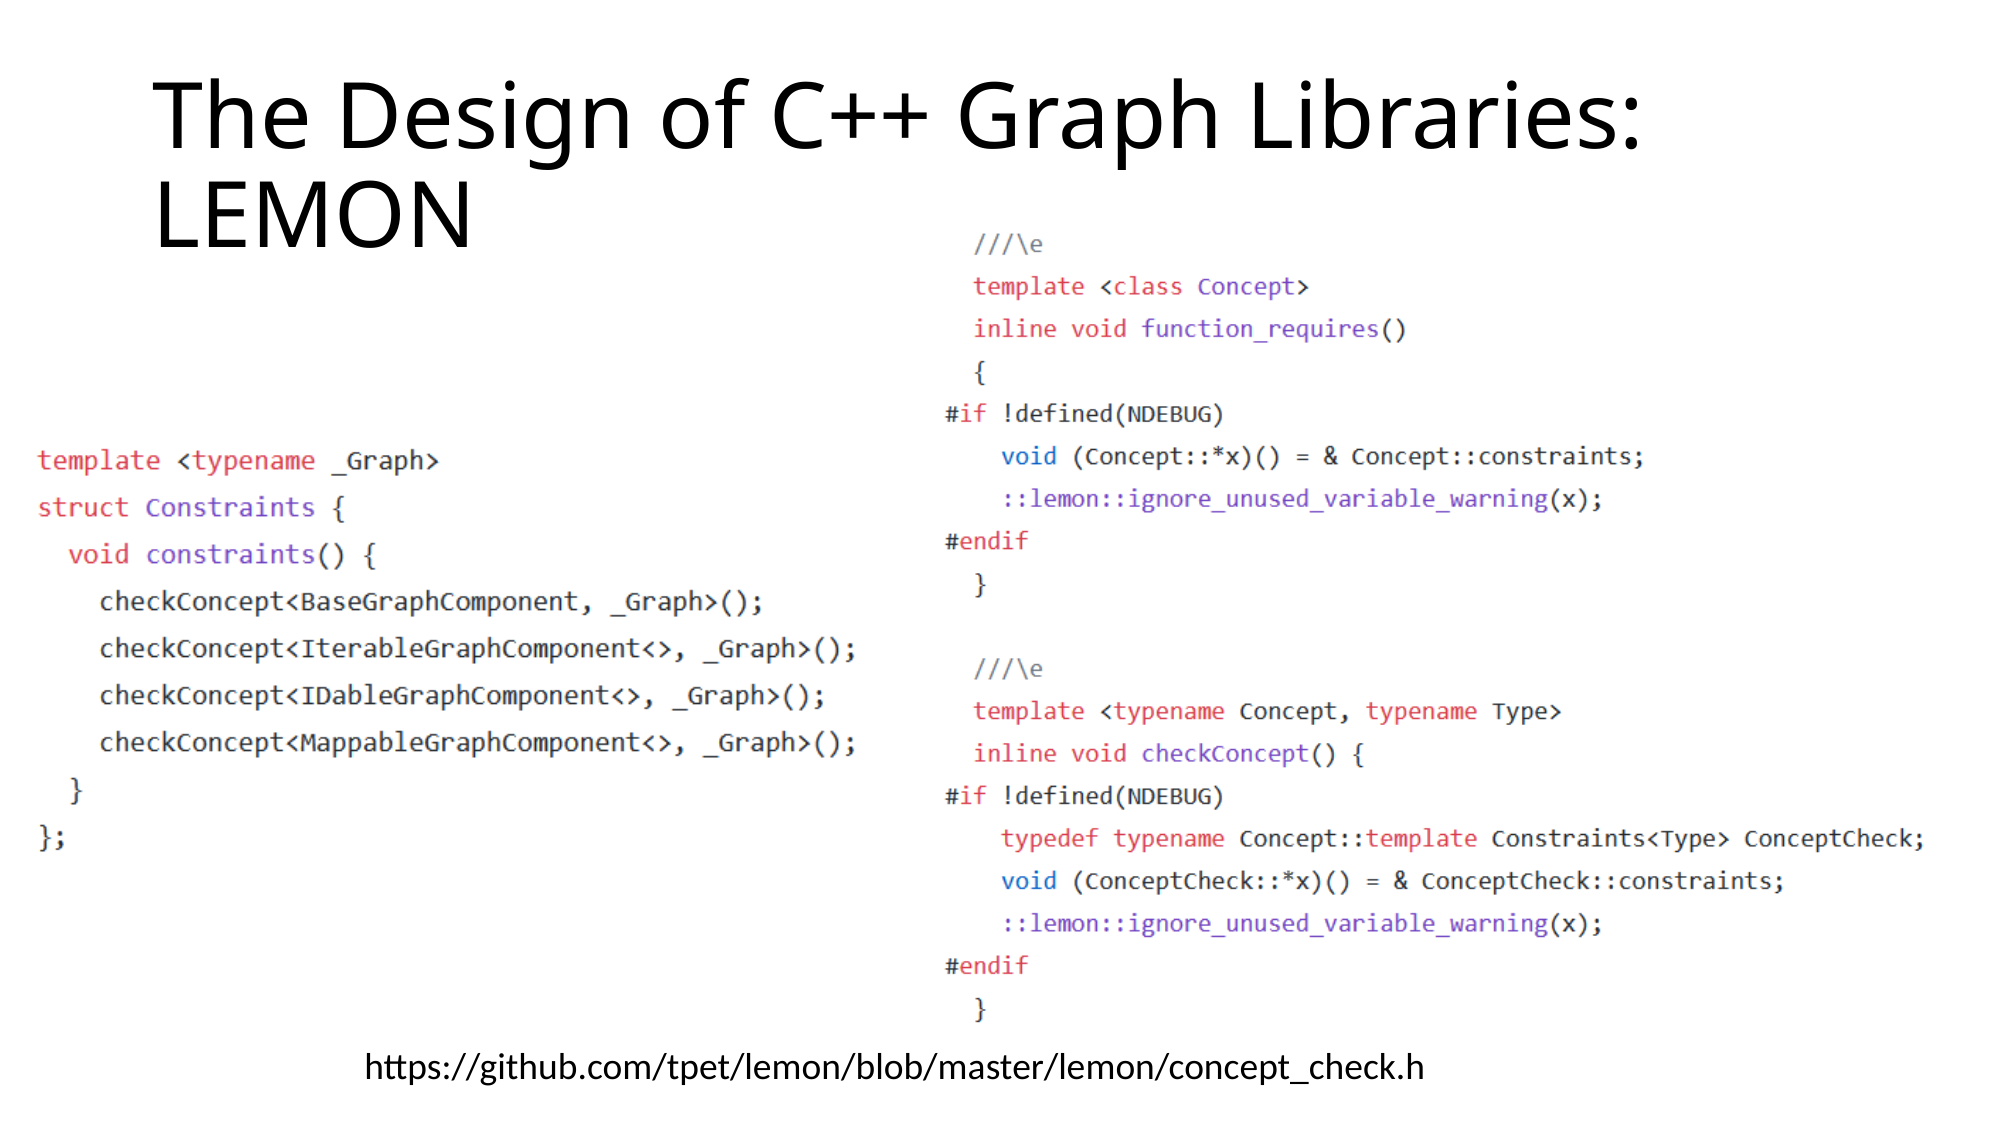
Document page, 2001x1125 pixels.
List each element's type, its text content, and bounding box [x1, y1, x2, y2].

picture [25, 418, 879, 894]
picture [919, 214, 1936, 1035]
title The Design of C++ Graph Libraries: LEMON [137, 59, 1863, 278]
text_box https://github.com/tpet/lemon/blob/master/lemon/concept_check.h [349, 1034, 1490, 1095]
